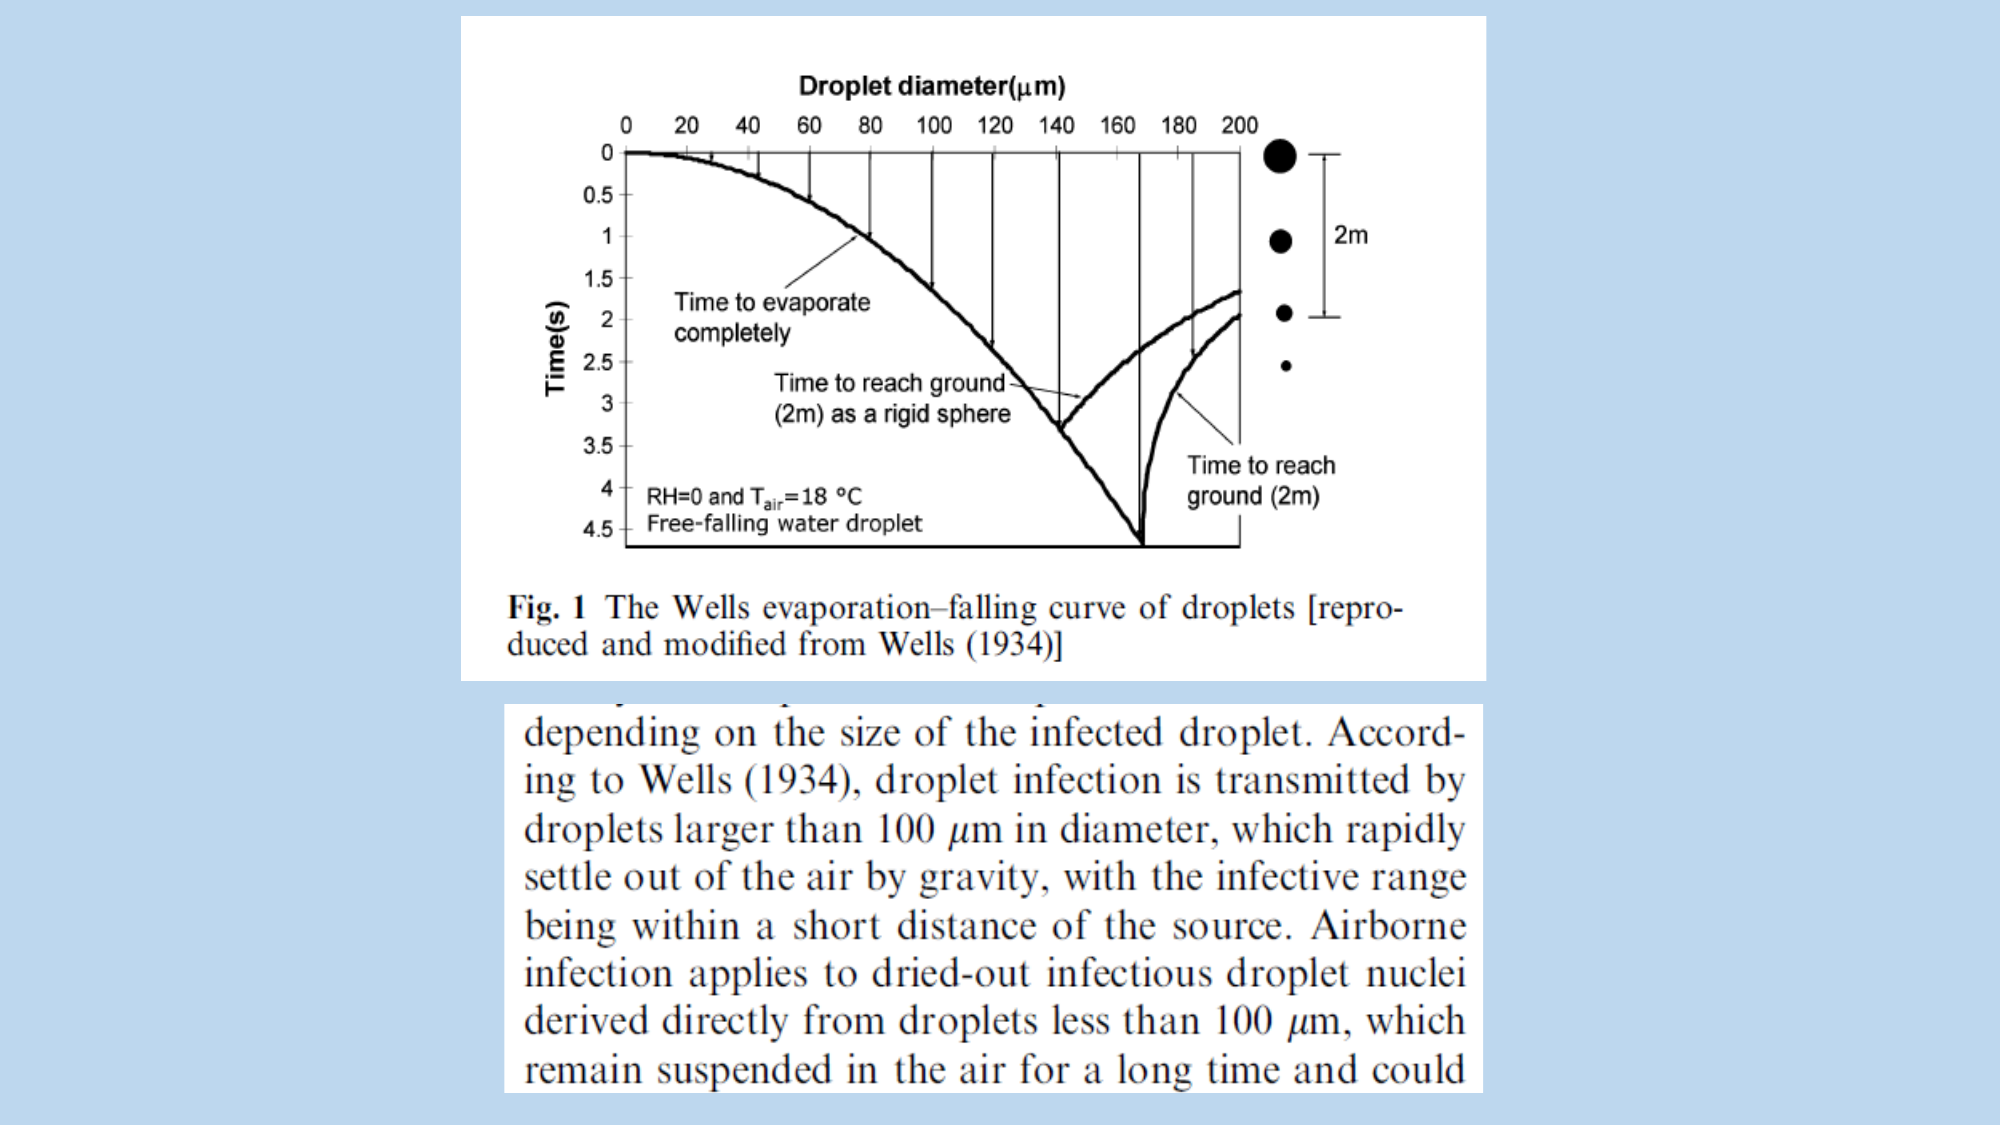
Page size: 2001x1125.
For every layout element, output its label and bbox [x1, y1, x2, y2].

picture [504, 704, 1484, 1093]
picture [461, 16, 1487, 681]
